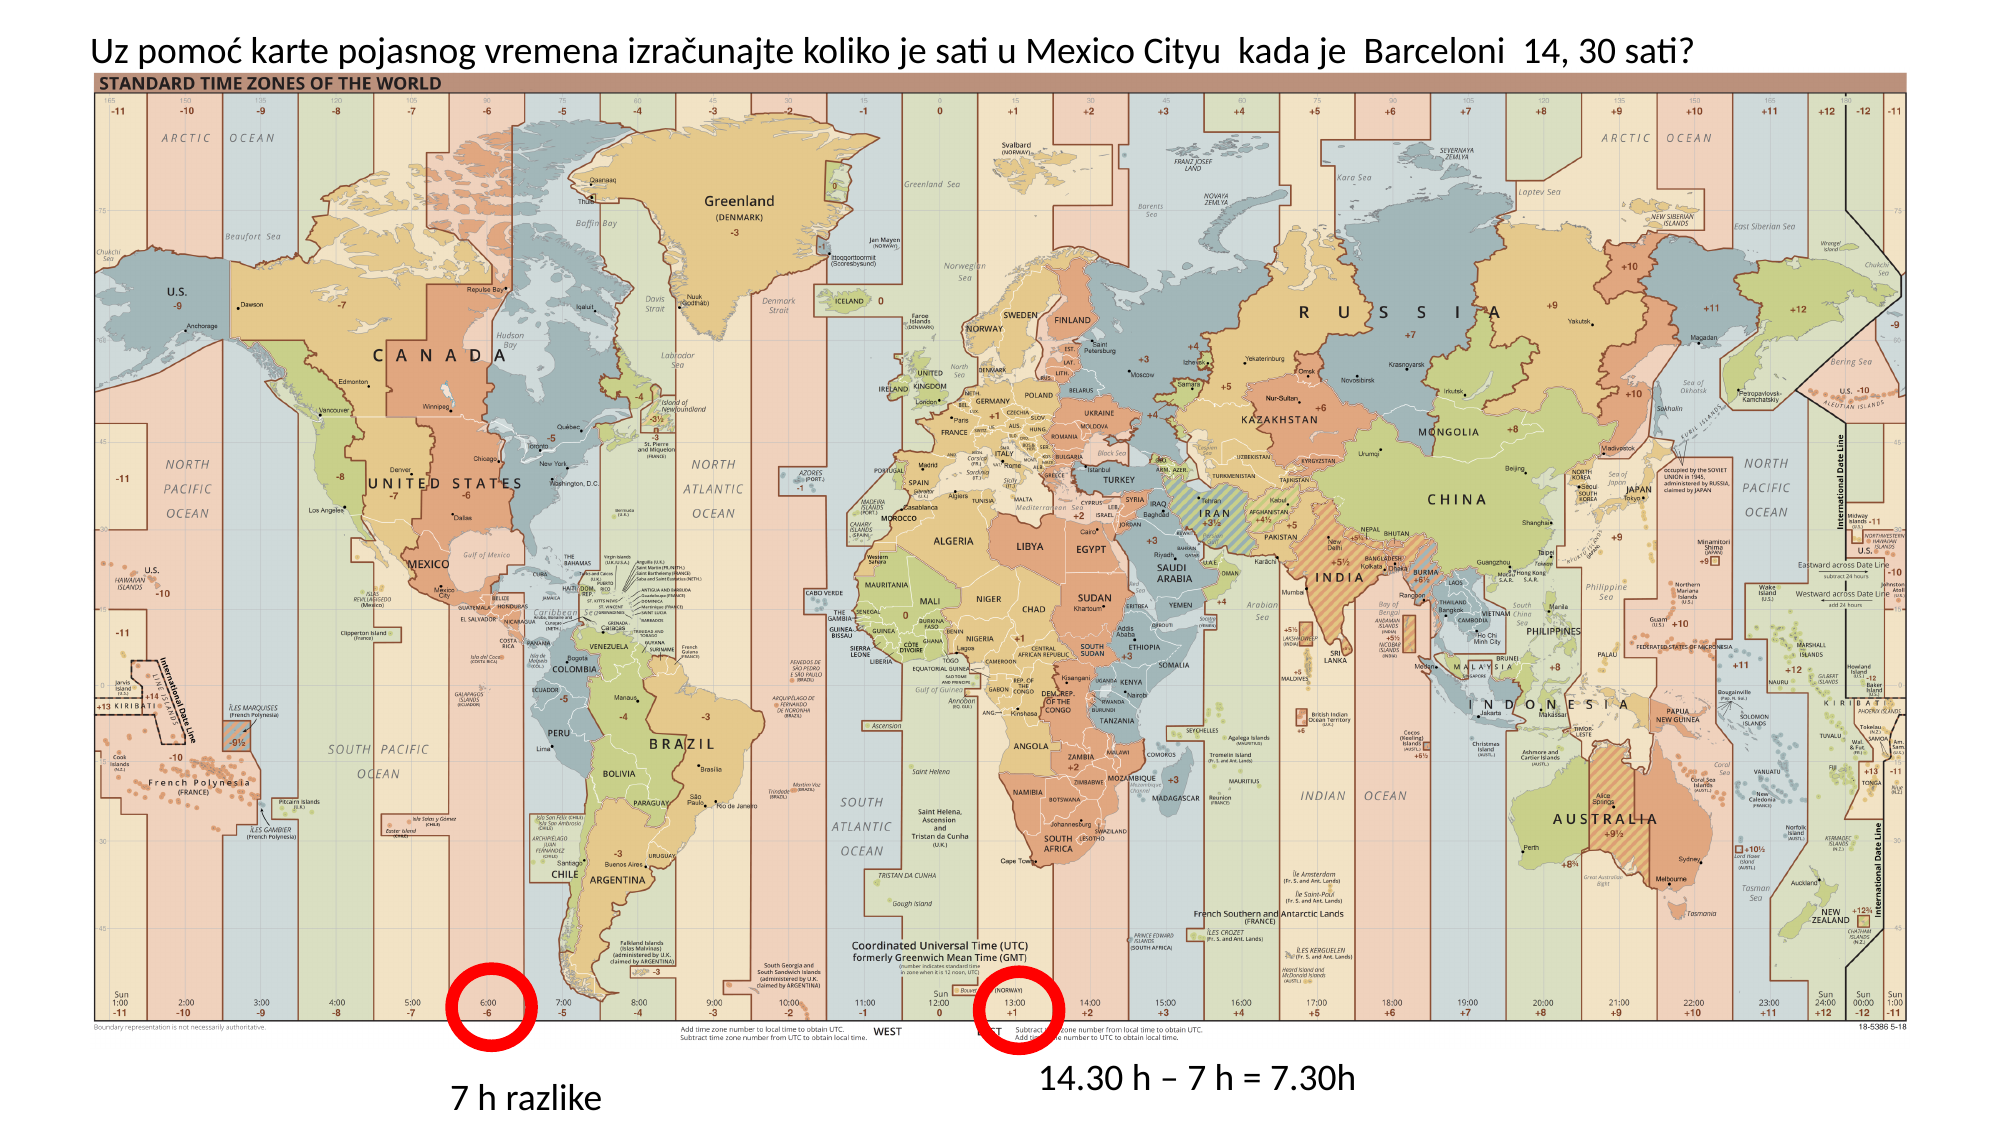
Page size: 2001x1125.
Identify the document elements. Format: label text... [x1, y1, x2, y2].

picture [90, 67, 1910, 1049]
text_box 14.30 h – 7 h = 7.30h [1023, 1049, 1381, 1106]
text_box 7 h razlike [435, 1065, 626, 1125]
text_box Uz pomoć karte pojasnog vremena izračunajte koliko je sati u Mexico Cityu kada je Barceloni 14, 30 sati? [66, 18, 1876, 79]
